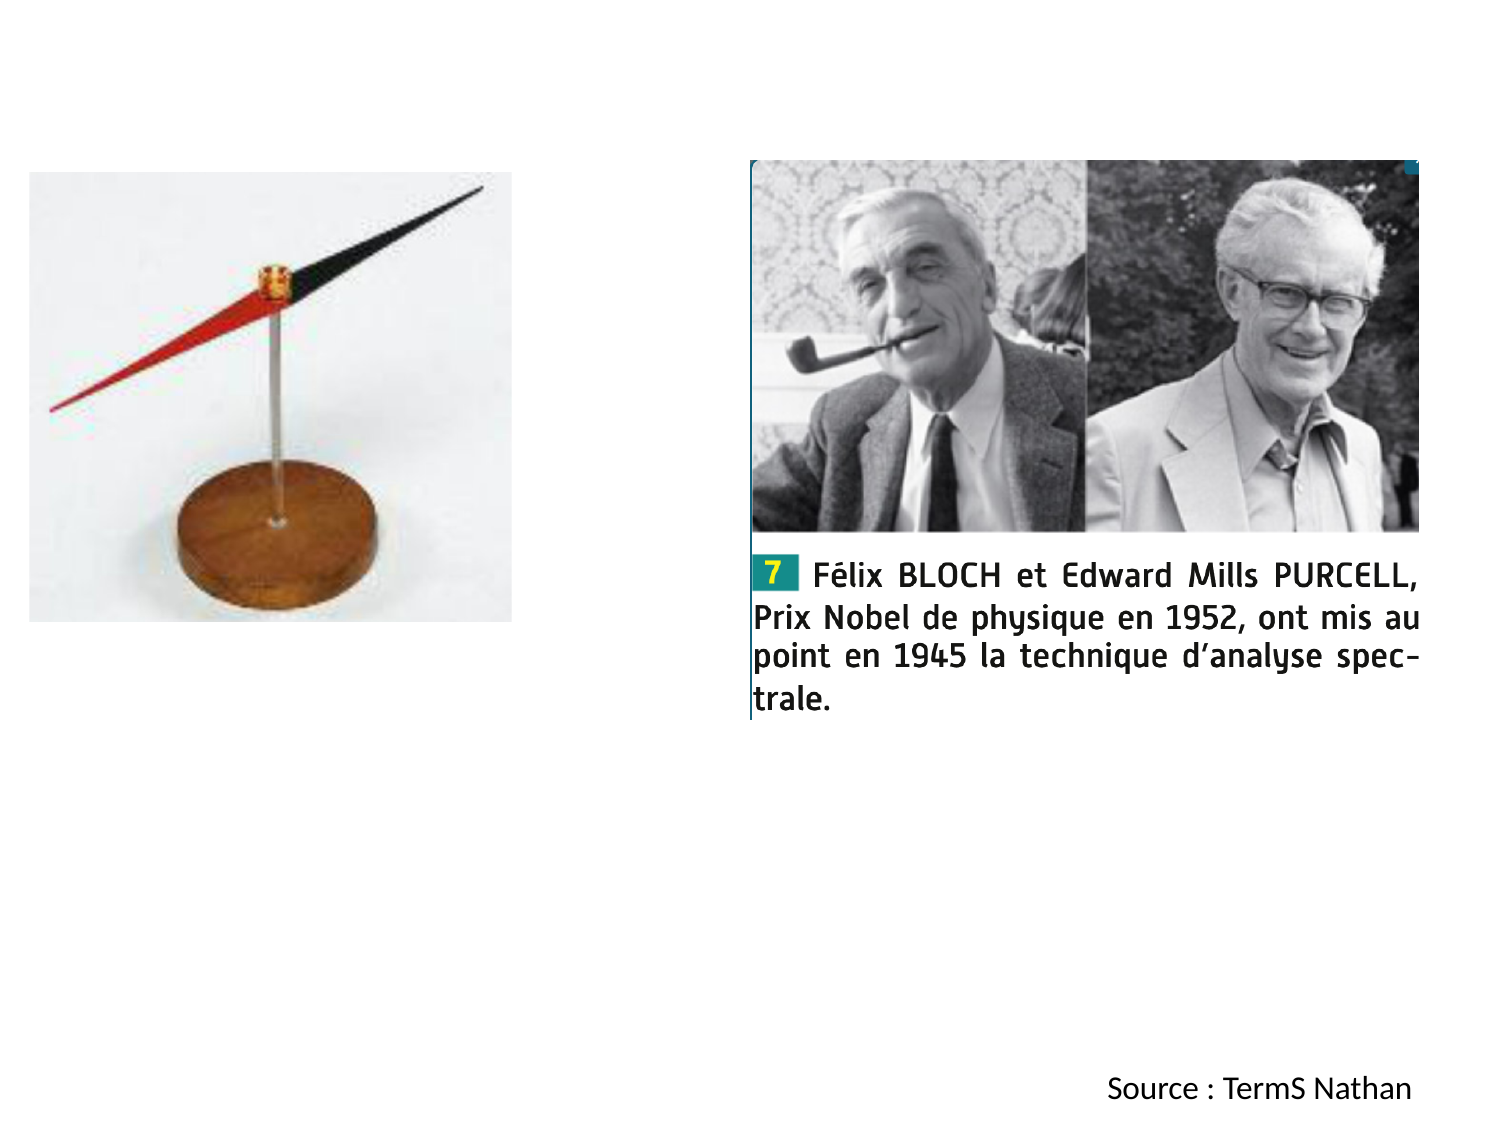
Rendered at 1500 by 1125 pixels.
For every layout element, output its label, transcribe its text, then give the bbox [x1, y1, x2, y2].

text_box Source : TermS Nathan [1092, 1058, 1471, 1125]
picture [29, 172, 512, 622]
picture [749, 160, 1419, 720]
